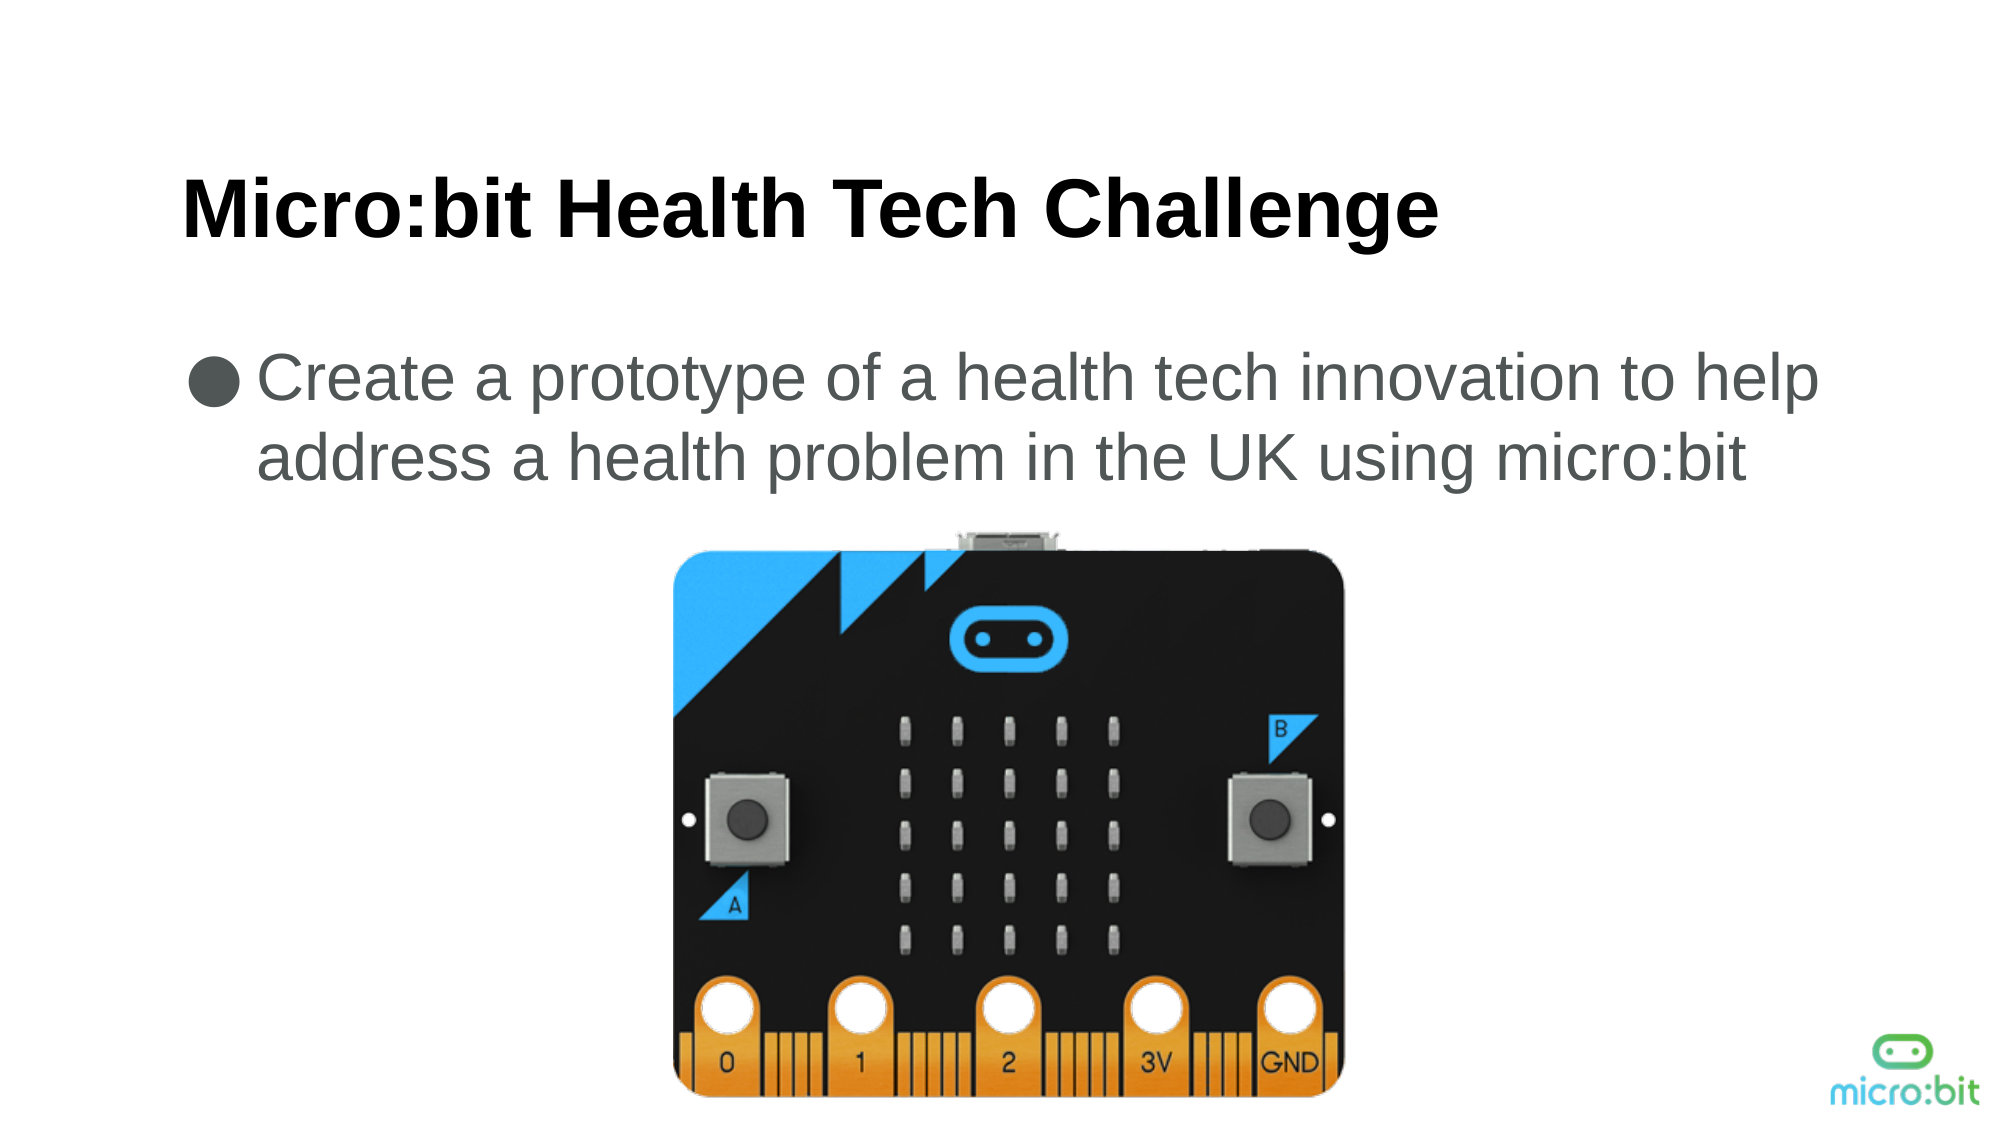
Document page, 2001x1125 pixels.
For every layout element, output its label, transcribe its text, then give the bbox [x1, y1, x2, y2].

picture [1830, 1029, 1980, 1106]
picture [673, 529, 1348, 1099]
text_box Micro:bit Health Tech Challenge Create a prototype of a health tech innovation to help address a health problem in the UK using micro:bit [166, 60, 1918, 884]
